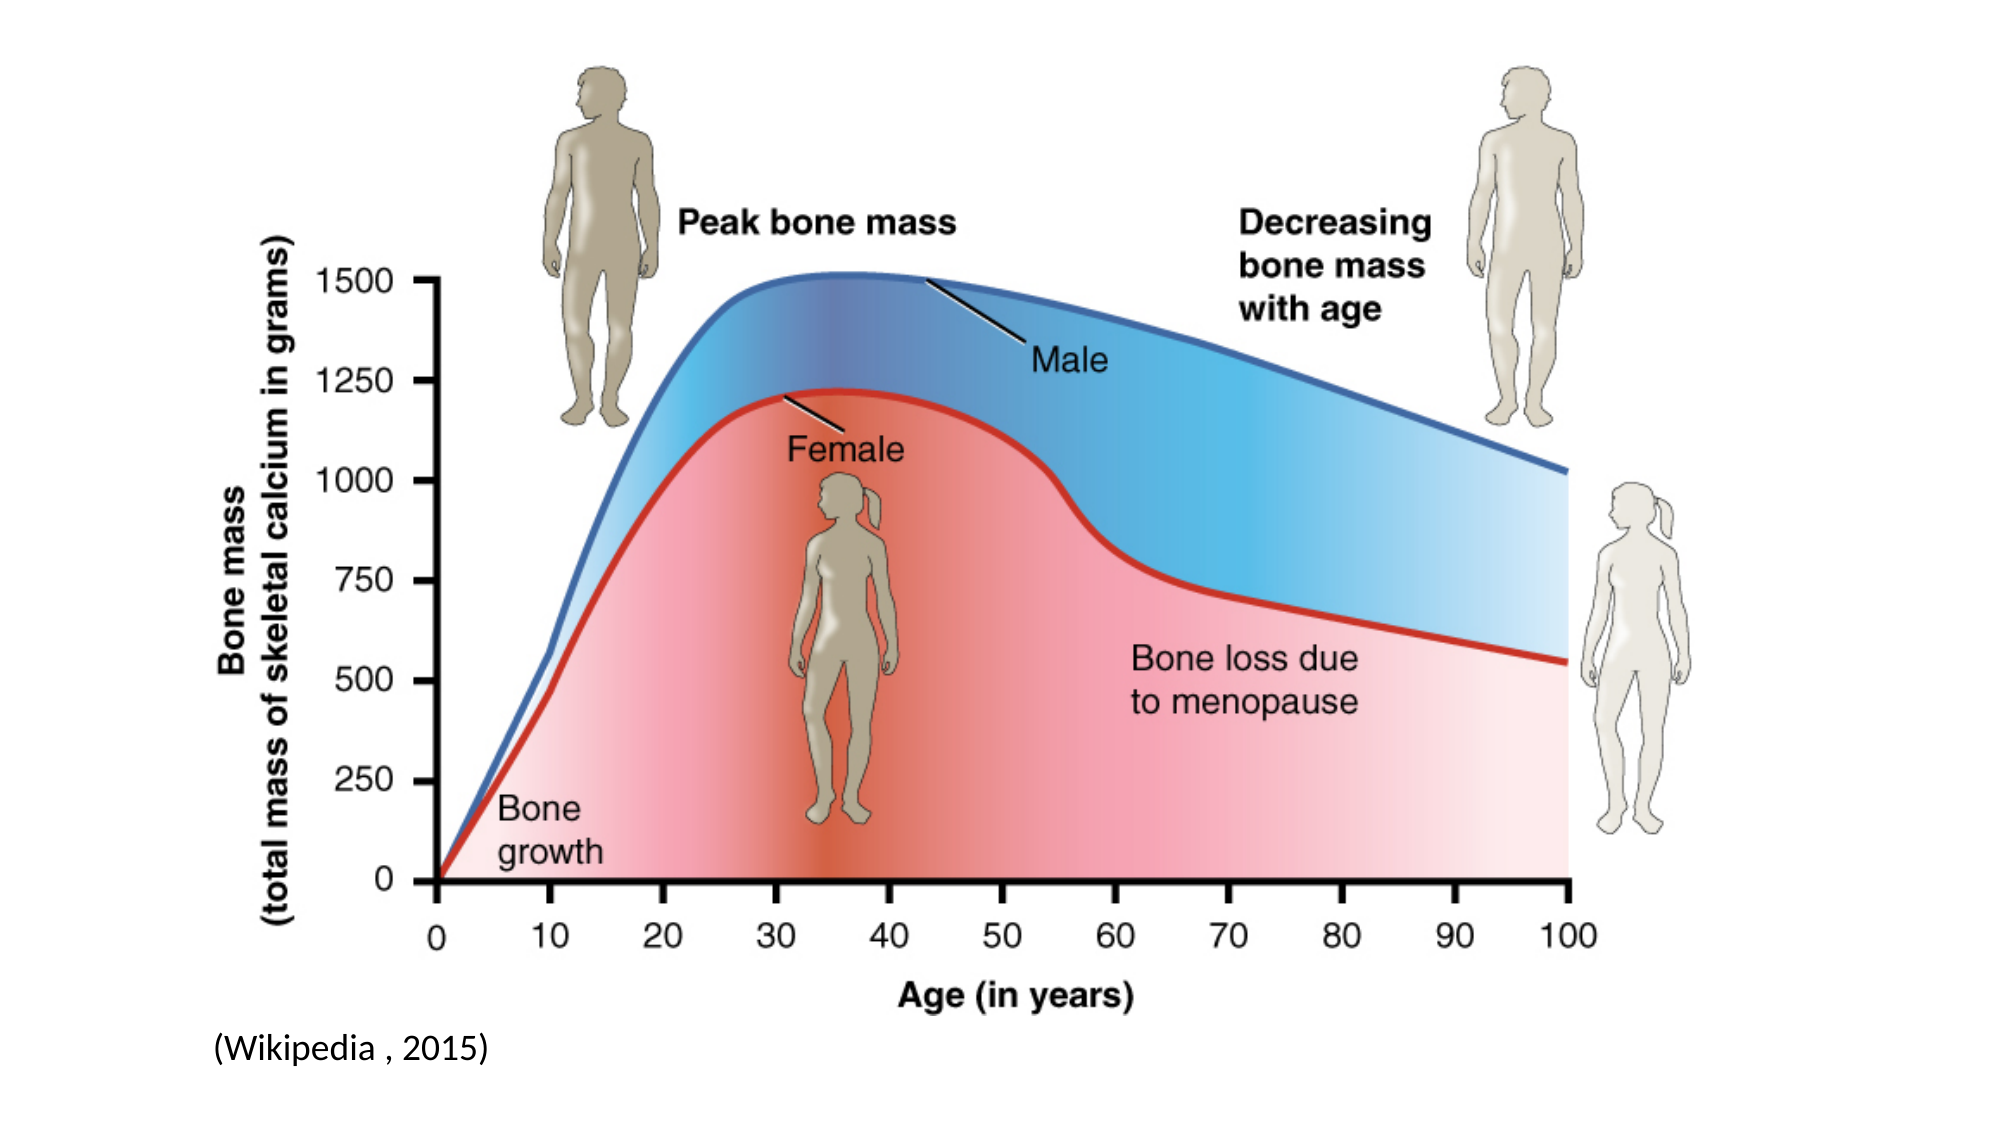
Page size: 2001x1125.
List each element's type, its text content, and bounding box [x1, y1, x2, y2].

picture [210, 61, 1695, 1016]
text_box (Wikipedia , 2015) [123, 1015, 505, 1076]
